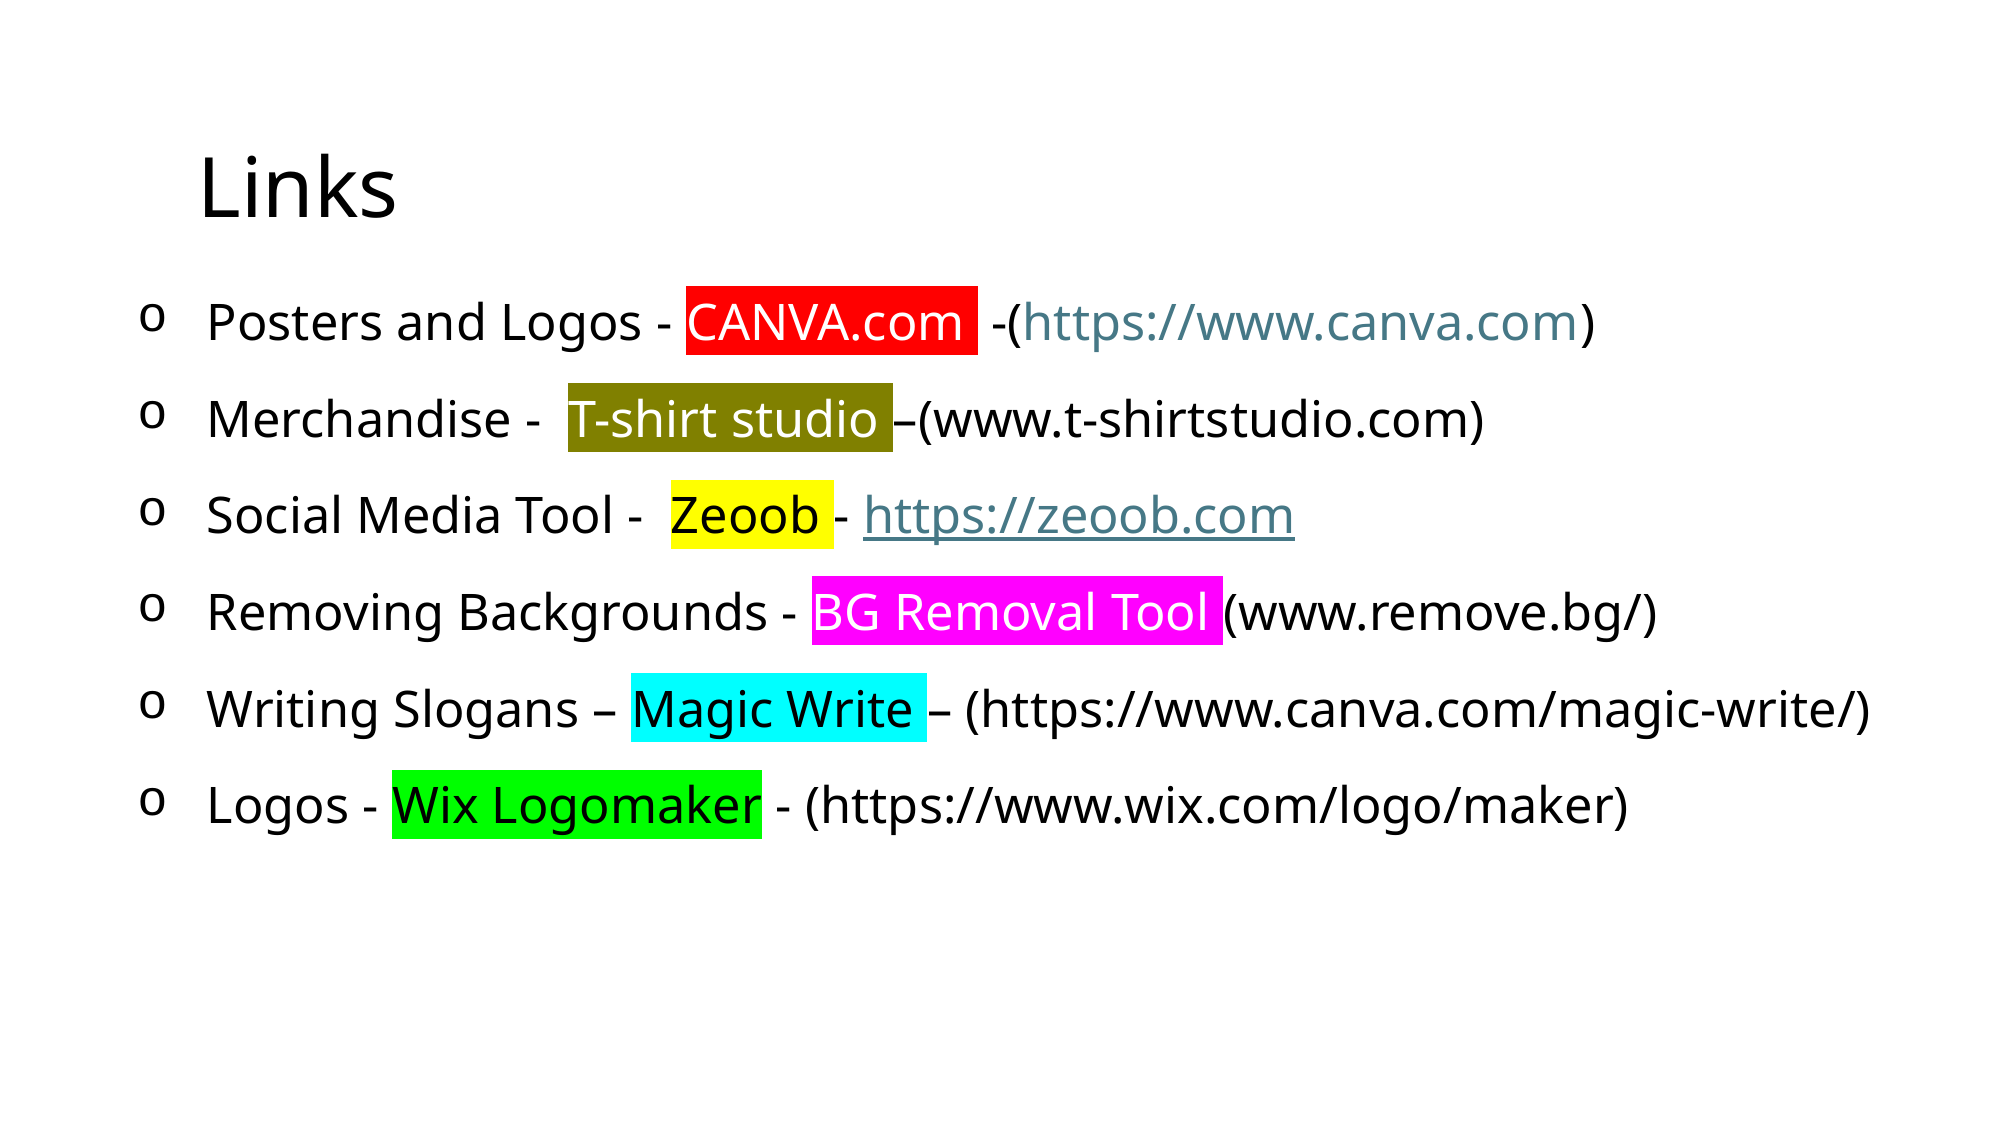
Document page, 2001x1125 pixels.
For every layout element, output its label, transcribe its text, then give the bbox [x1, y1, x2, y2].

title Links [183, 90, 1851, 283]
list Posters and Logos - CANVA.com -(https://www.canva.com) Merchandise - T-shirt studio –(www.t-shirtstudio.com) Social Media Tool - Zeoob - https://zeoob.com Removing Backgrounds - BG Removal Tool (www.remove.bg/) Writing Slogans – Magic Write – (https://www.canva.com/magic-write/) Logos - Wix Logomaker - (https://www.wix.com/logo/maker) [122, 283, 1912, 890]
